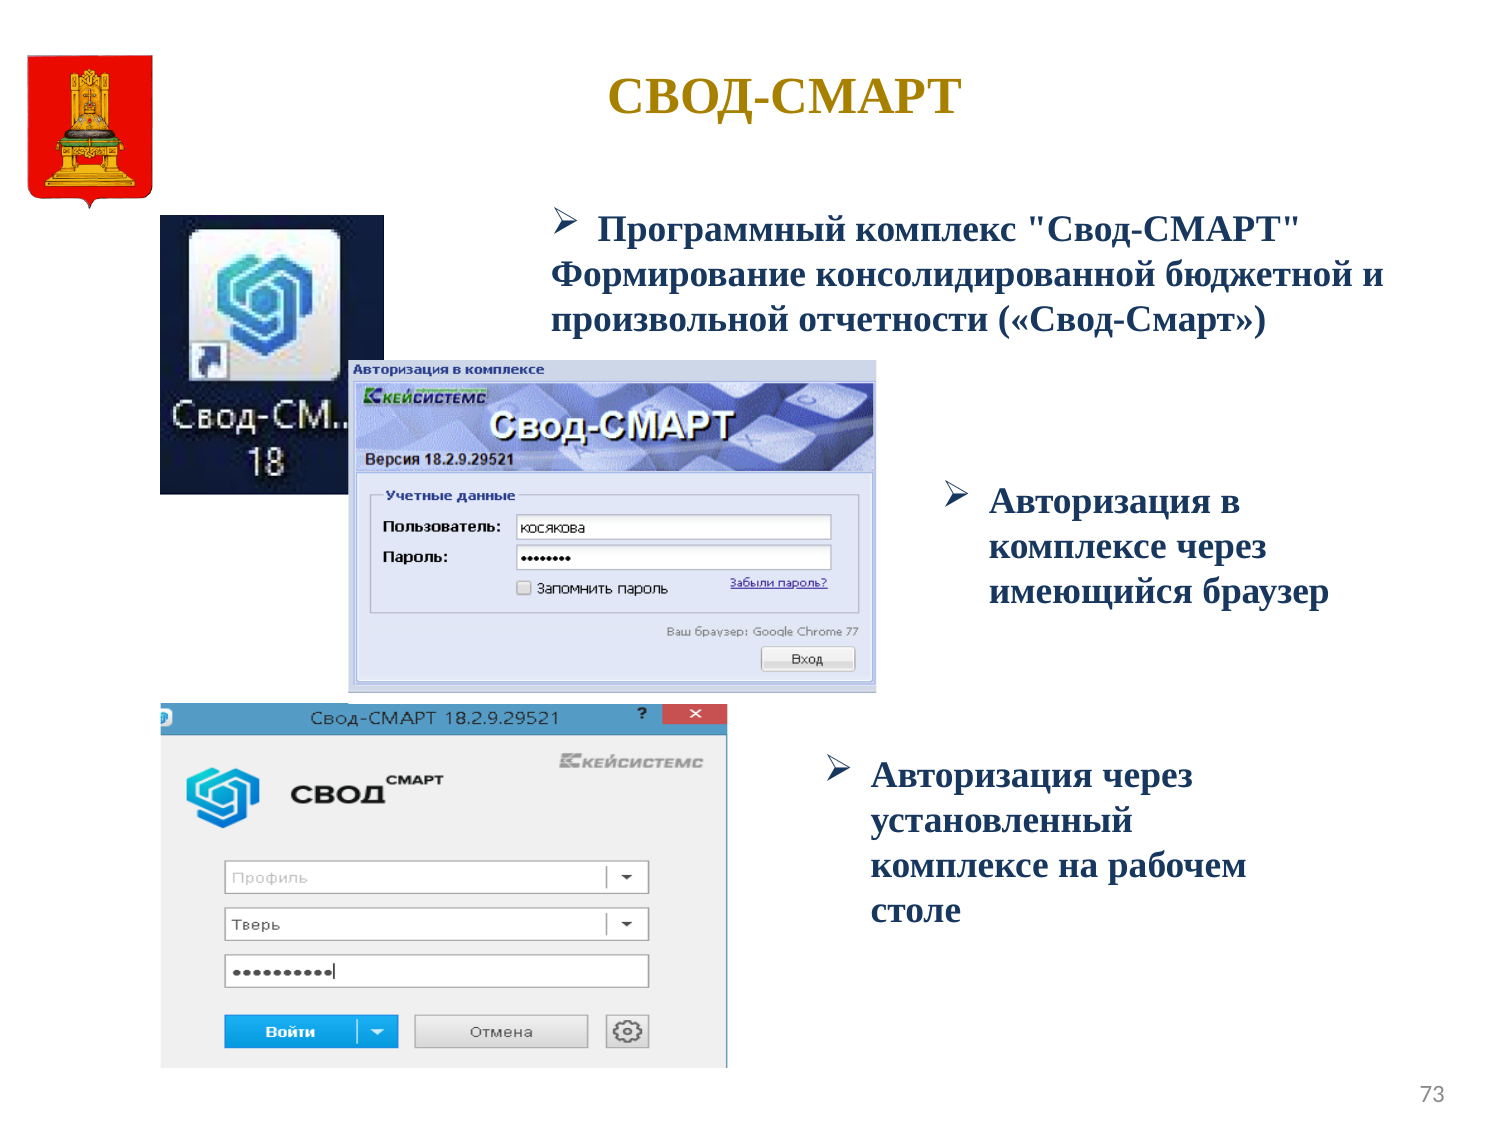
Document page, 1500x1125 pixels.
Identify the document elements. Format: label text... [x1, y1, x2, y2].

text_box Авторизация в комплексе через имеющийся браузер [927, 468, 1386, 619]
slide_number 73 [1110, 1062, 1460, 1123]
picture [24, 47, 877, 1068]
text_box Программный комплекс "Свод-СМАРТ" Формирование консолидированной бюджетной и произвольной отчетности («Свод-Смарт») [535, 196, 1424, 346]
title СВОД-СМАРТ [163, 48, 1460, 138]
text_box Авторизация через установленный комплексе на рабочем столе [808, 742, 1268, 938]
